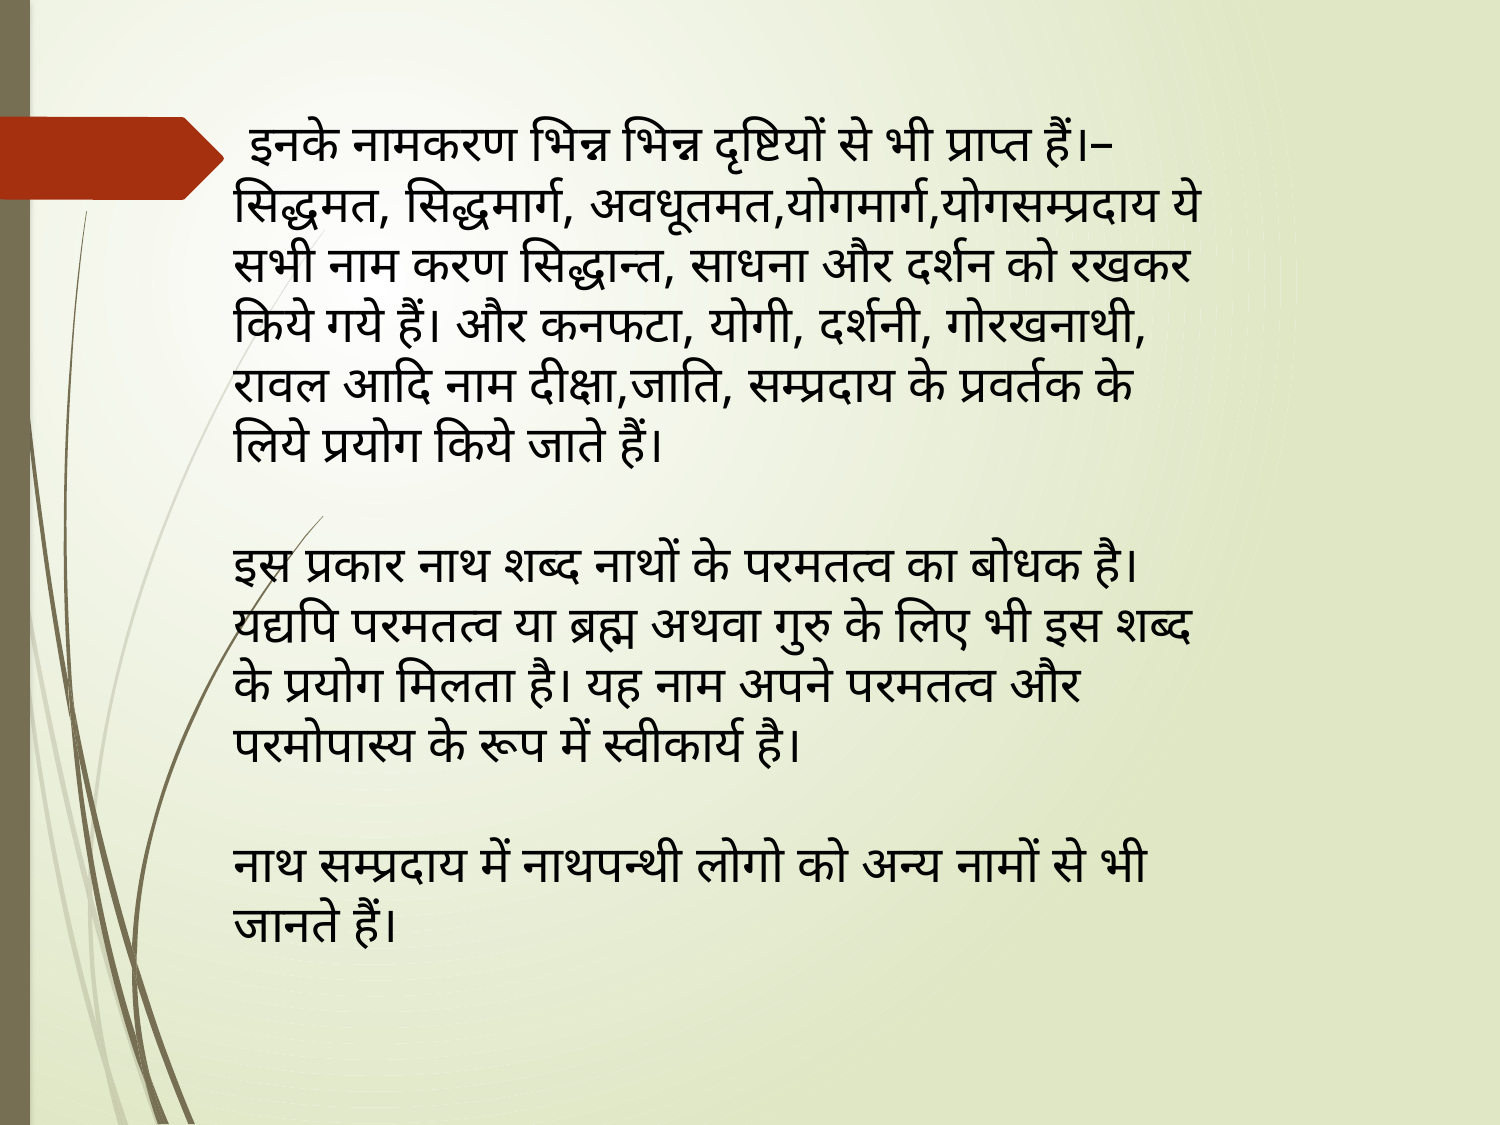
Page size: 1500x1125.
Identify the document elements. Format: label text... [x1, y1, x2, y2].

text_box इनके नामकरण भिन्न भिन्न दृष्टियों से भी प्राप्त हैं।– सिद्धमत, सिद्धमार्ग, अवधूतमत,योगमार्ग,योगसम्प्रदाय ये सभी नाम करण सिद्धान्त, साधना और दर्शन को रखकर किये गये हैं। और कनफटा, योगी, दर्शनी, गोरखनाथी, रावल आदि नाम दीक्षा,जाति, सम्प्रदाय के प्रवर्तक के लिये प्रयोग किये जाते हैं। इस प्रकार नाथ शब्द नाथों के परमतत्व का बोधक है। यद्यपि परमतत्व या ब्रह्म अथवा गुरु के लिए भी इस शब्द के प्रयोग मिलता है। यह नाम अपने परमतत्व और परमोपास्य के रूप में स्वीकार्य है। नाथ सम्प्रदाय में नाथपन्थी लोगो को अन्य नामों से भी जानते हैं। [219, 95, 1220, 1021]
